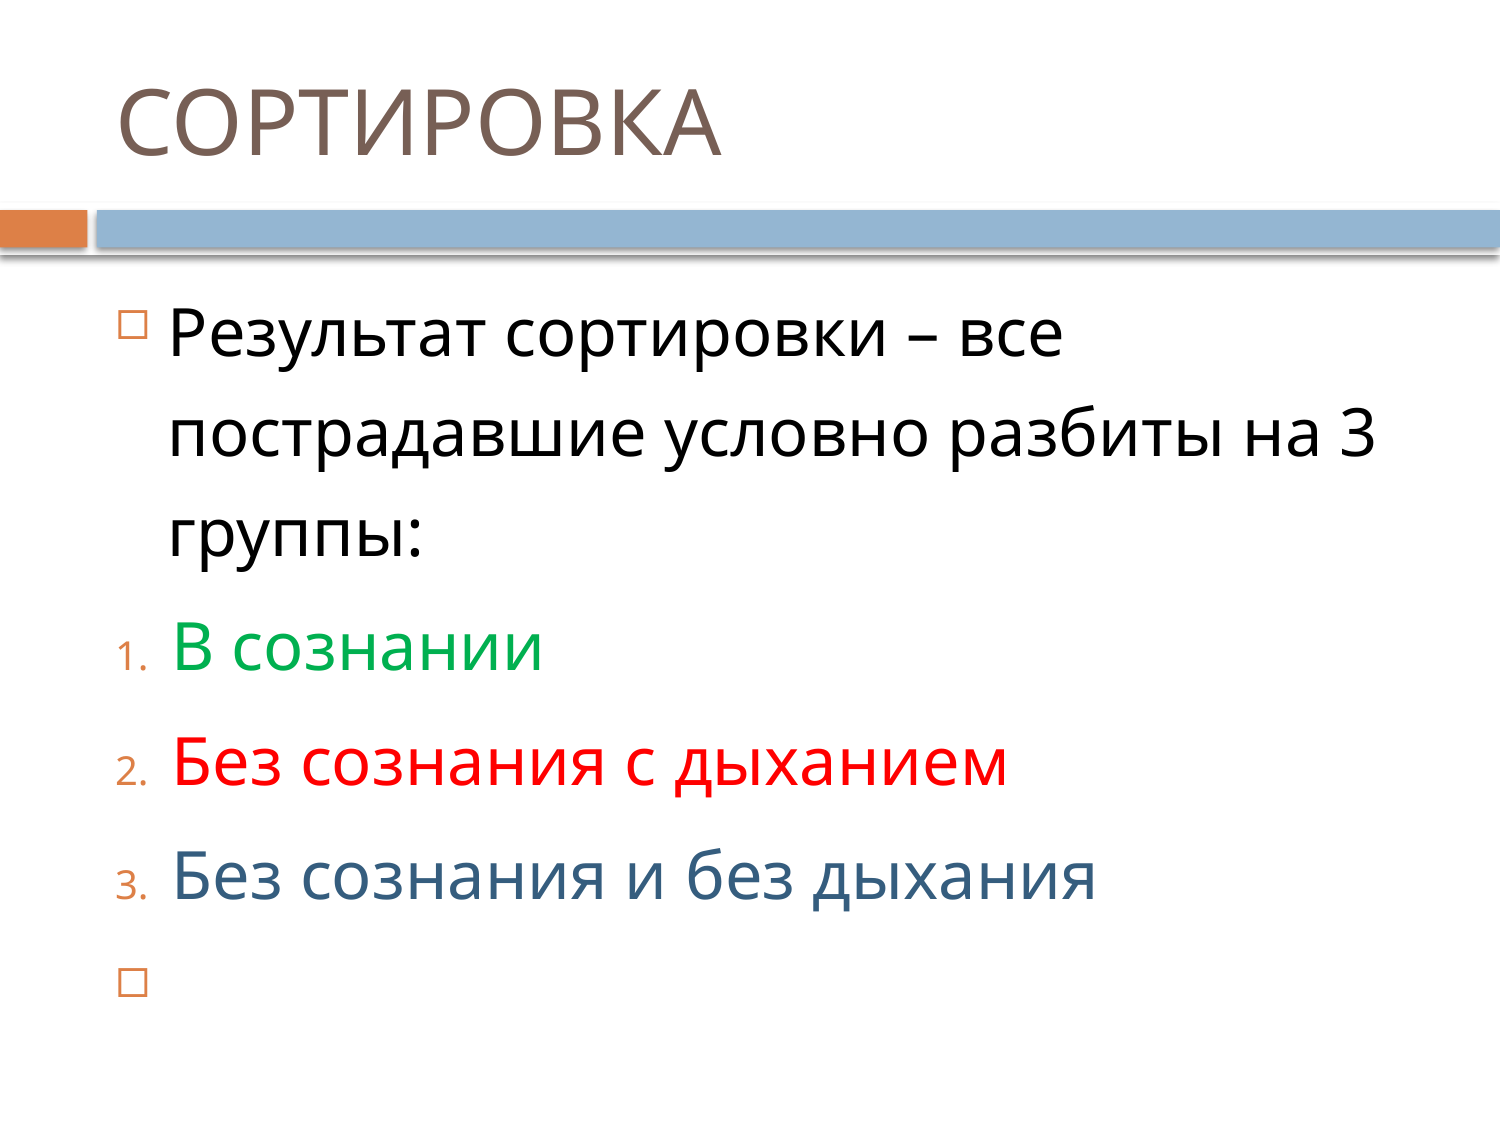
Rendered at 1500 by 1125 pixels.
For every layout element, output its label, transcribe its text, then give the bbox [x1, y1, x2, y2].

title СОРТИРОВКА [100, 37, 1438, 200]
list Результат сортировки – все пострадавшие условно разбиты на 3 группы: В сознании Без сознания с дыханием Без сознания и без дыхания [100, 262, 1438, 1000]
